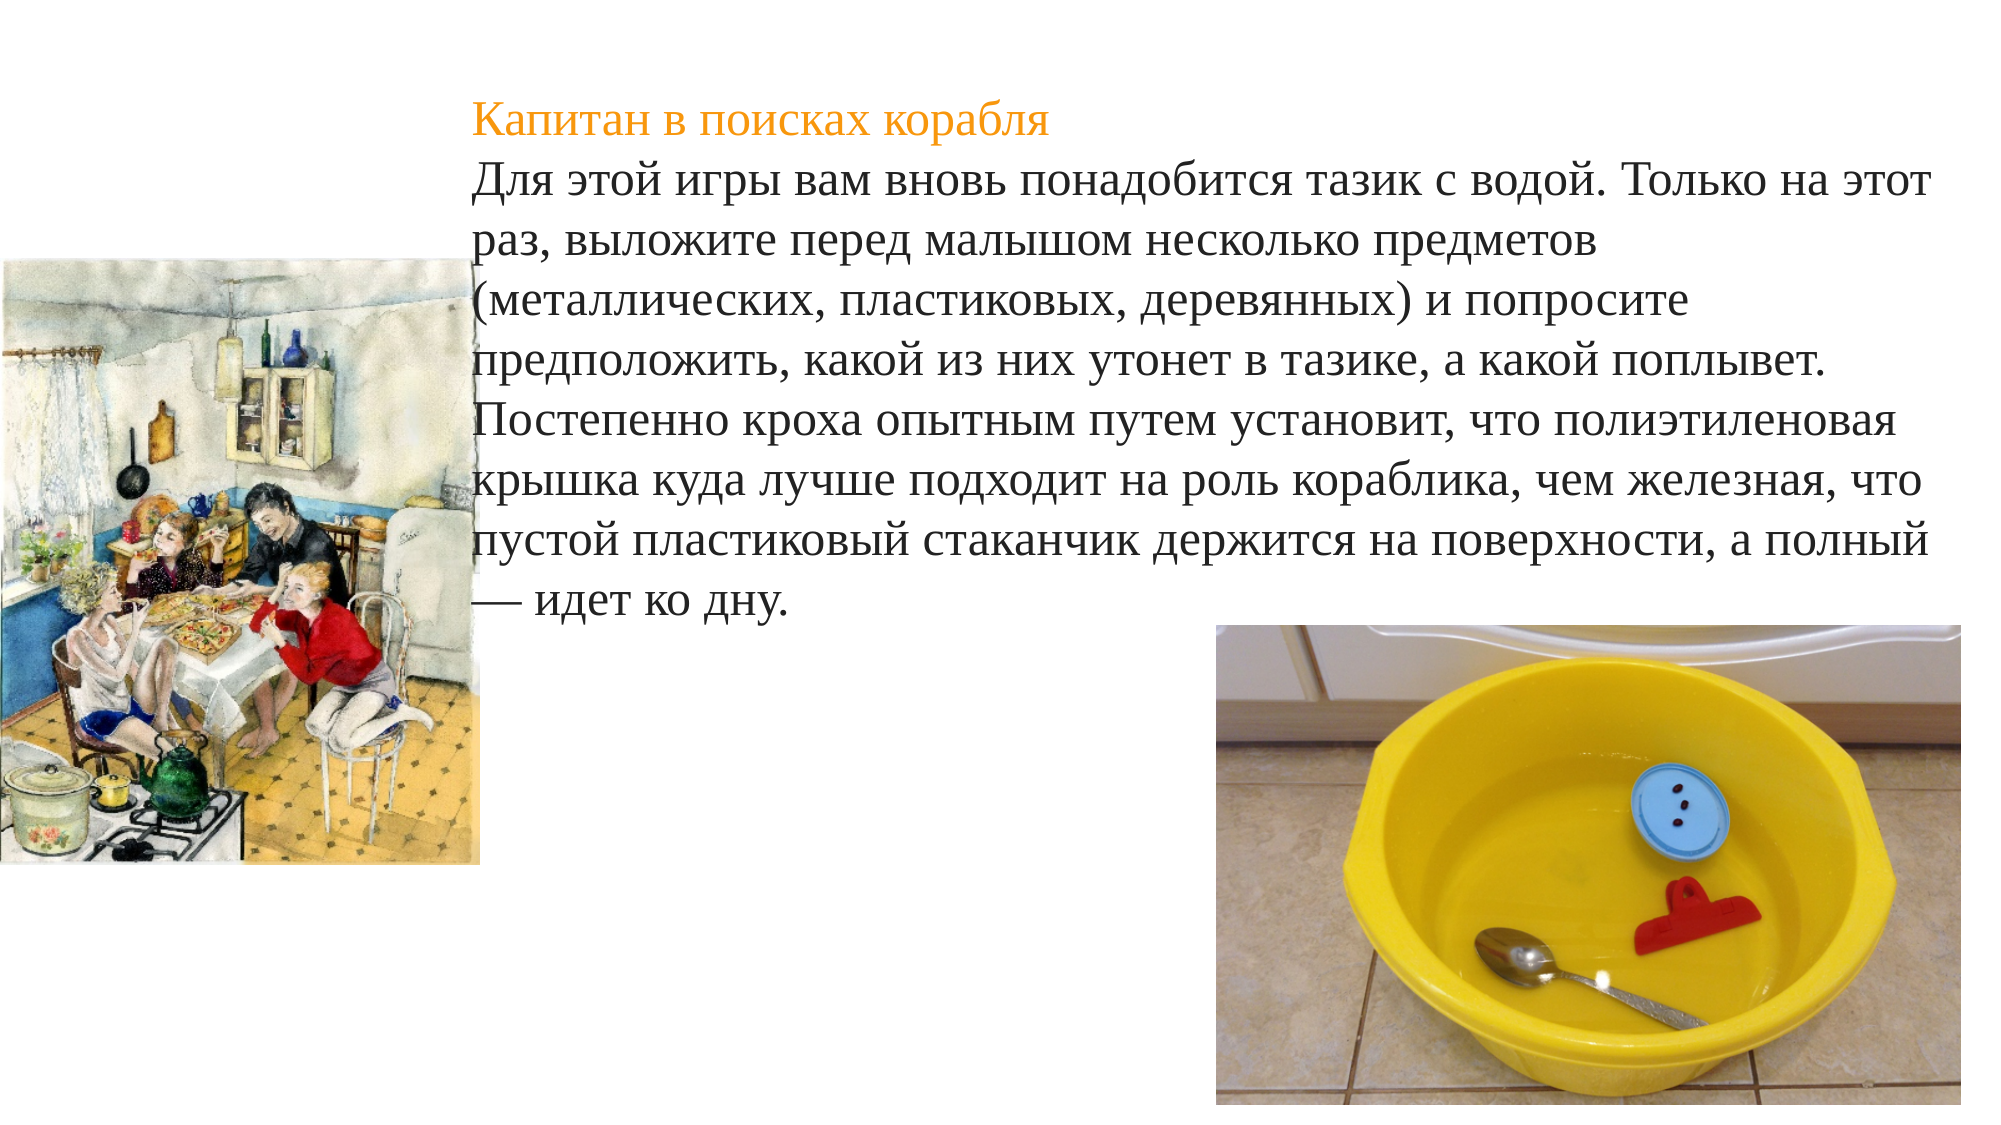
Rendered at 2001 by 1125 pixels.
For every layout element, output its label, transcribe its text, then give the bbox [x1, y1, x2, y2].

picture [1216, 625, 1961, 1105]
picture [0, 258, 480, 865]
text_box Капитан в поисках корабля Для этой игры вам вновь понадобится тазик с водой. Только на этот раз, выложите перед малышом несколько предметов (металлических, пластиковых, деревянных) и попросите предположить, какой из них утонет в тазике, а какой поплывет. Постепенно кроха опытным путем установит, что полиэтиленовая крышка куда лучше подходит на роль кораблика, чем железная, что пустой пластиковый стаканчик держится на поверхности, а полный — идет ко дну. [456, 73, 1961, 703]
